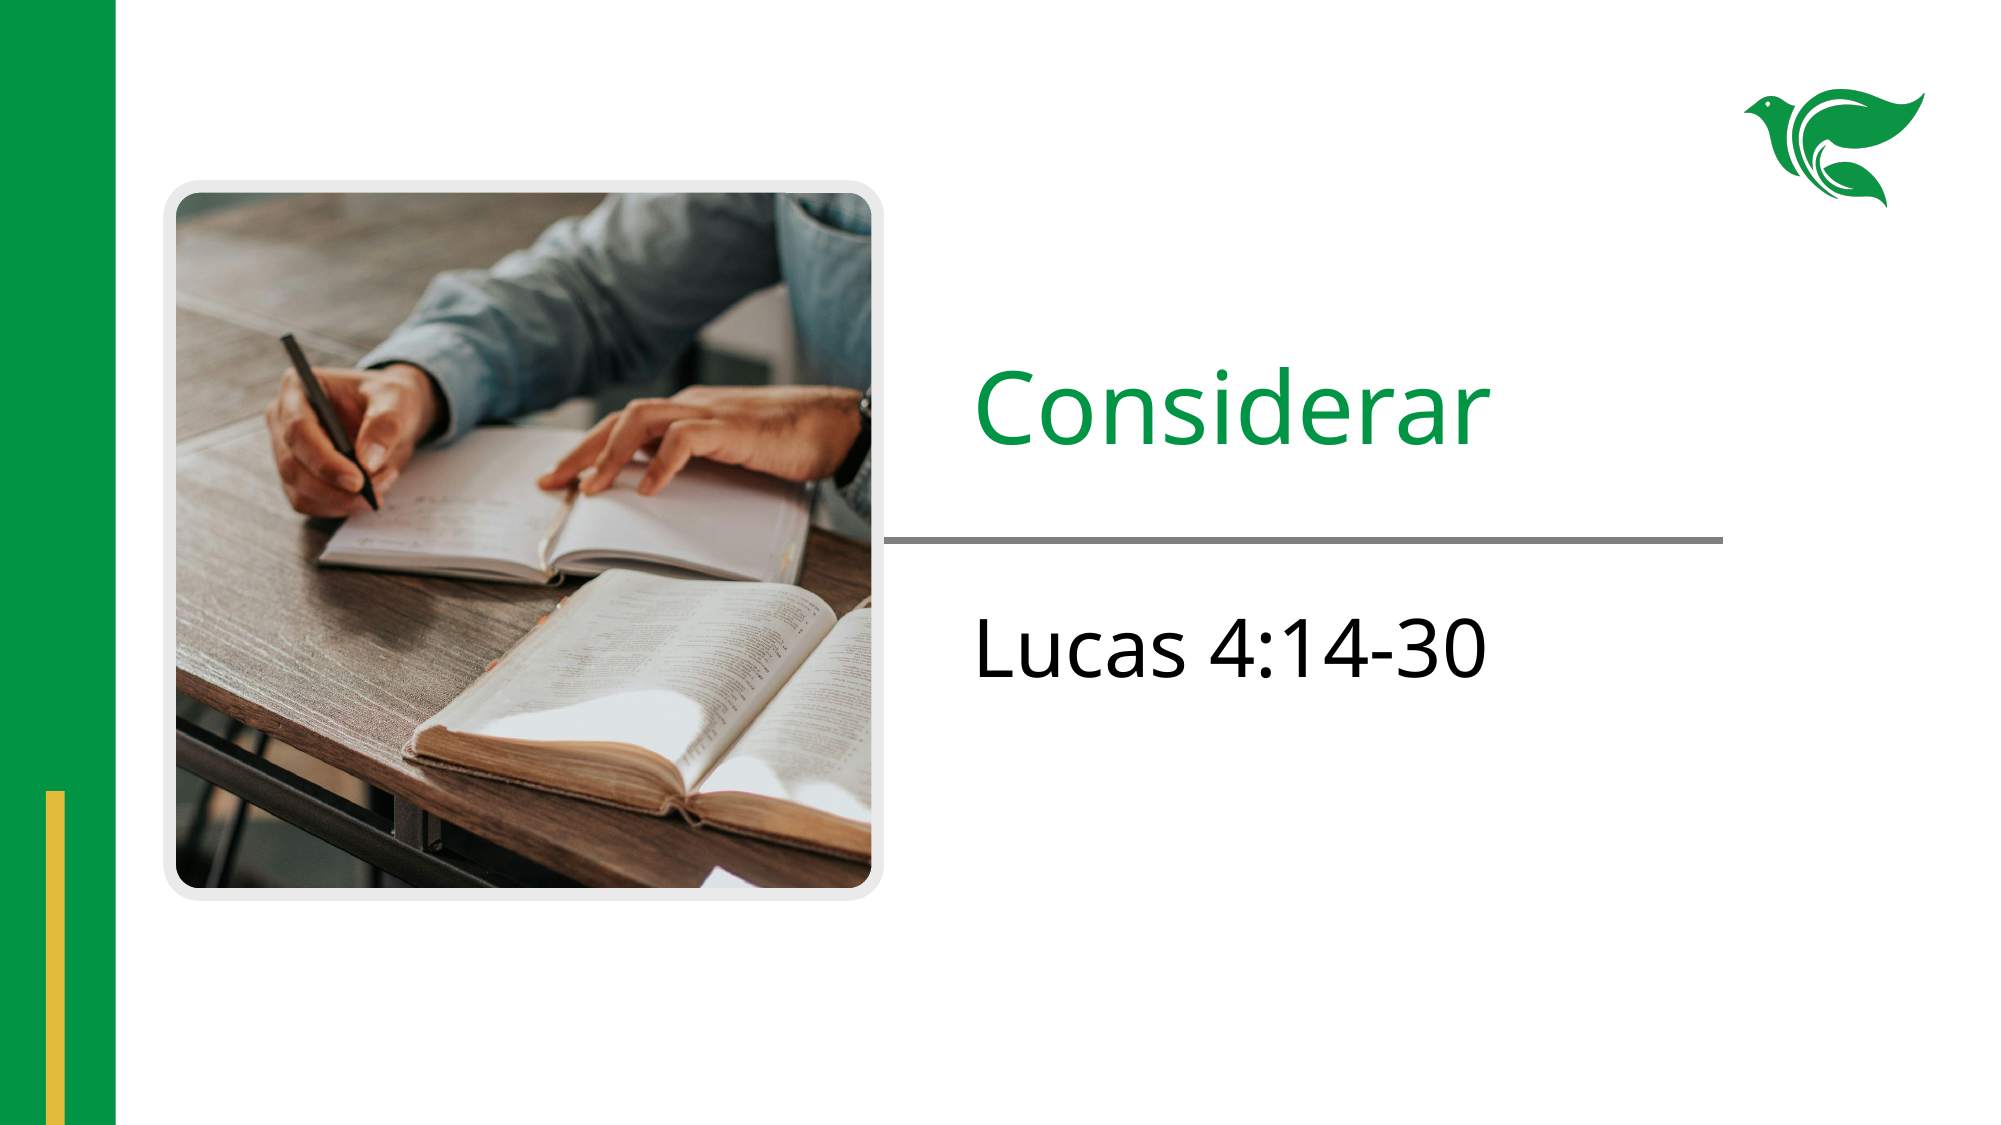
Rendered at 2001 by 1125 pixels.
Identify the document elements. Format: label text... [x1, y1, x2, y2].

picture [169, 186, 878, 895]
picture [1722, 47, 1953, 240]
text_box [0, 0, 116, 1125]
text_box Considerar [957, 336, 1857, 473]
text_box Lucas 4:14-30 [957, 589, 1755, 702]
text_box [45, 791, 65, 1125]
